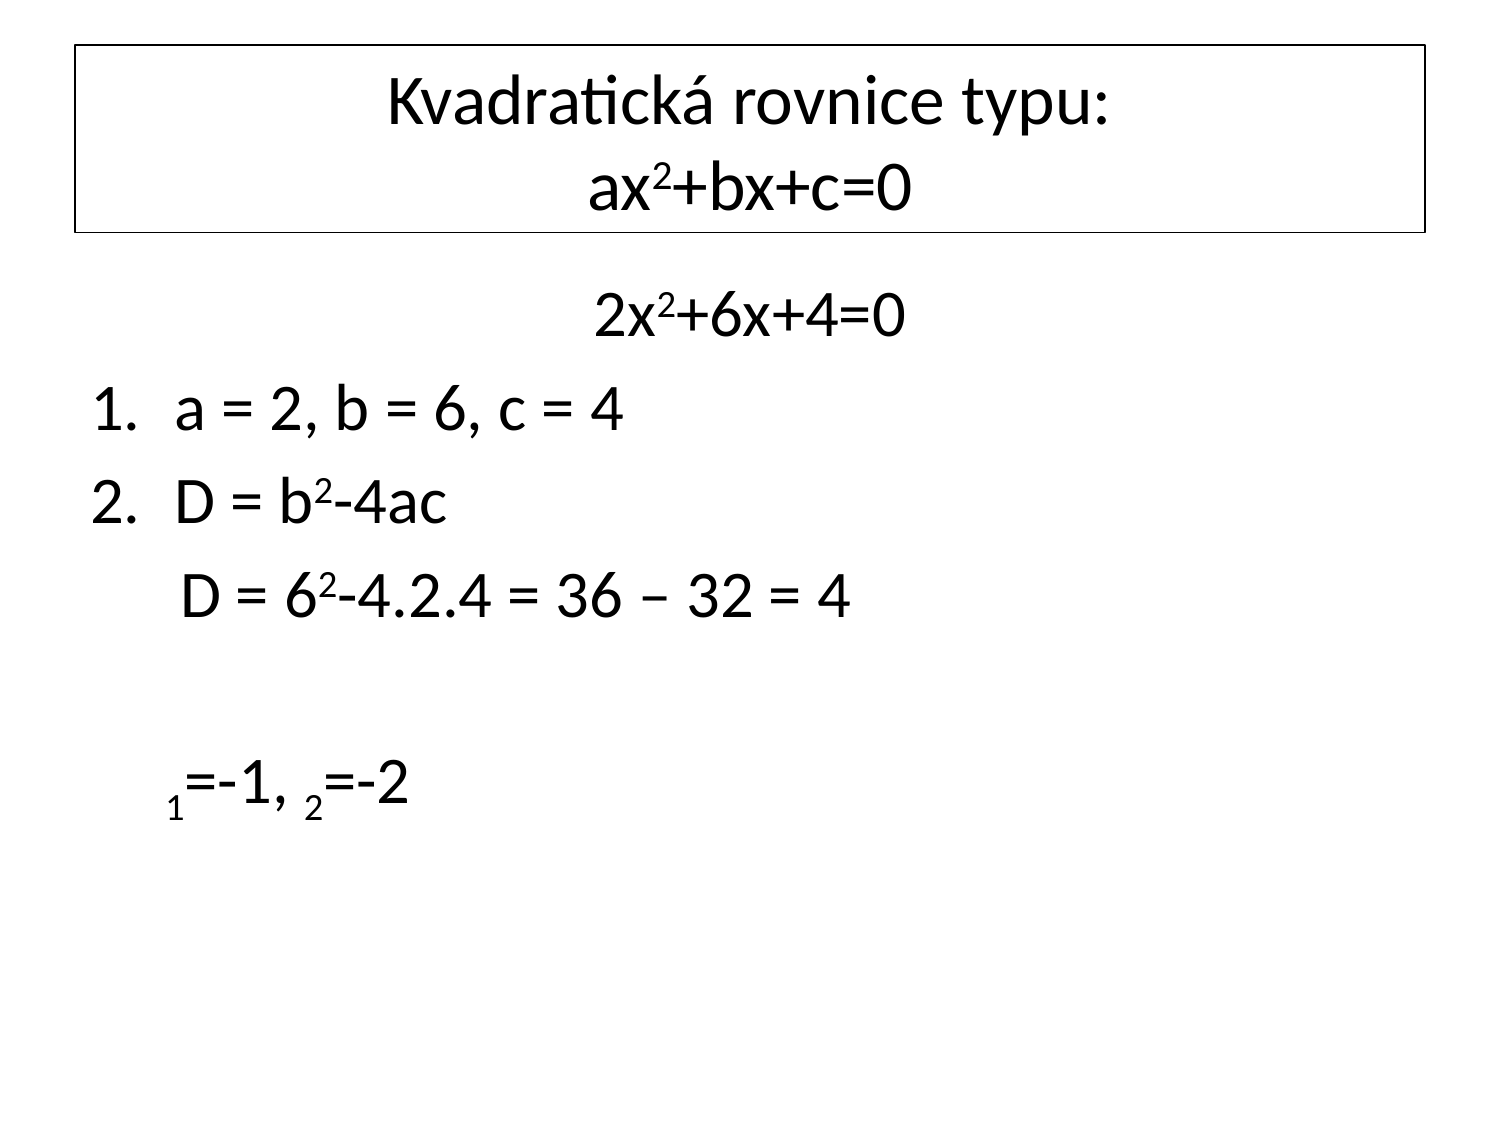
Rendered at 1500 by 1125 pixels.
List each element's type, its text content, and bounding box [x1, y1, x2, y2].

title Kvadratická rovnice typu: ax2+bx+c=0 [75, 45, 1425, 233]
